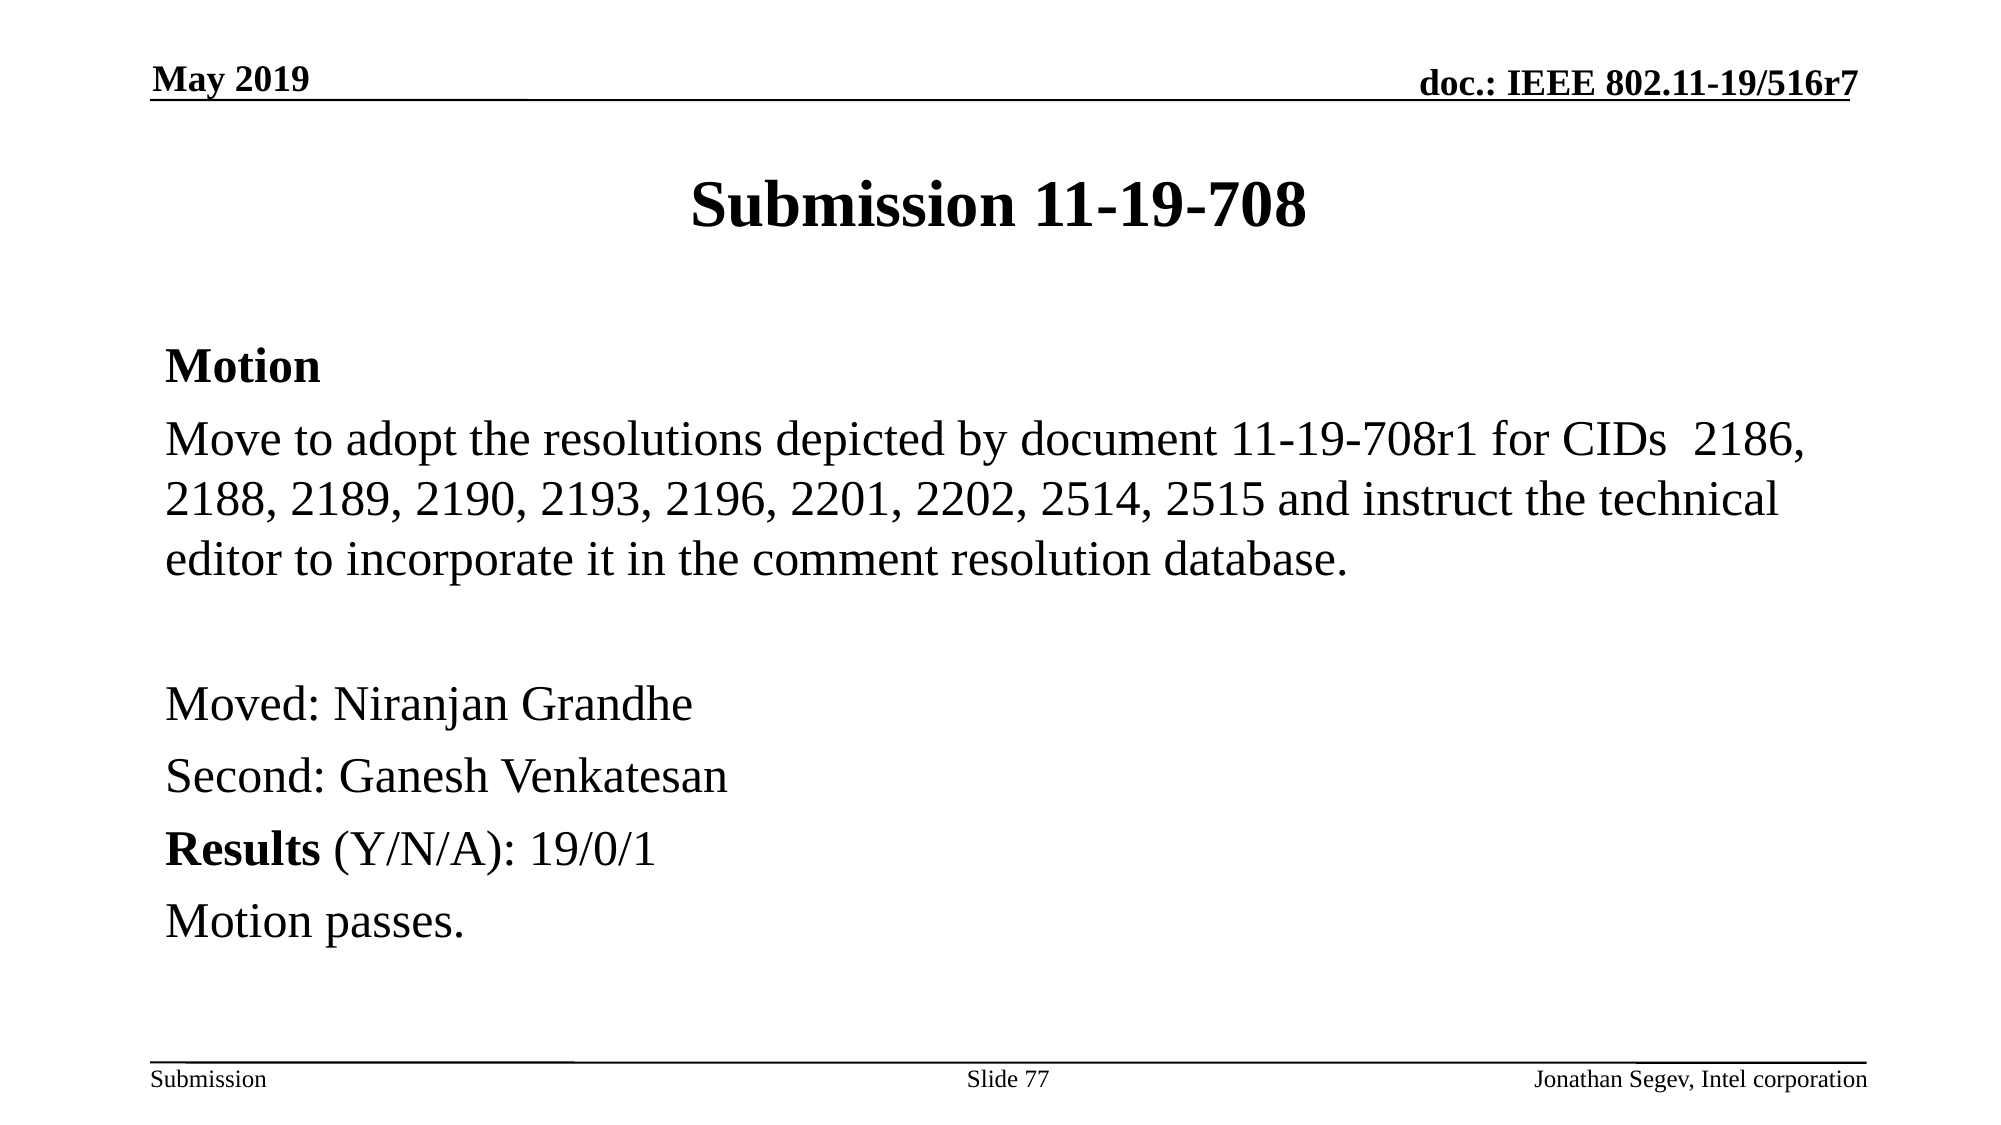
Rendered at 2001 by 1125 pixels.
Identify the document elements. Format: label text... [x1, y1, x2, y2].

footer Jonathan Segev, Intel corporation [1171, 1061, 1869, 1093]
slide_number Slide 77 [950, 1061, 1067, 1123]
title Submission 11-19-708 [149, 112, 1850, 288]
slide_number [152, 54, 563, 100]
list Motion Move to adopt the resolutions depicted by document 11-19-708r1 for CIDs 2186, 2188, 2189, 2190, 2193, 2196, 2201, 2202, 2514, 2515 and instruct the technical editor to incorporate it in the comment resolution database. Moved: Niranjan Grandhe Second: Ganesh Venkatesan Results (Y/N/A): 19/0/1 Motion passes. [149, 324, 1850, 1000]
